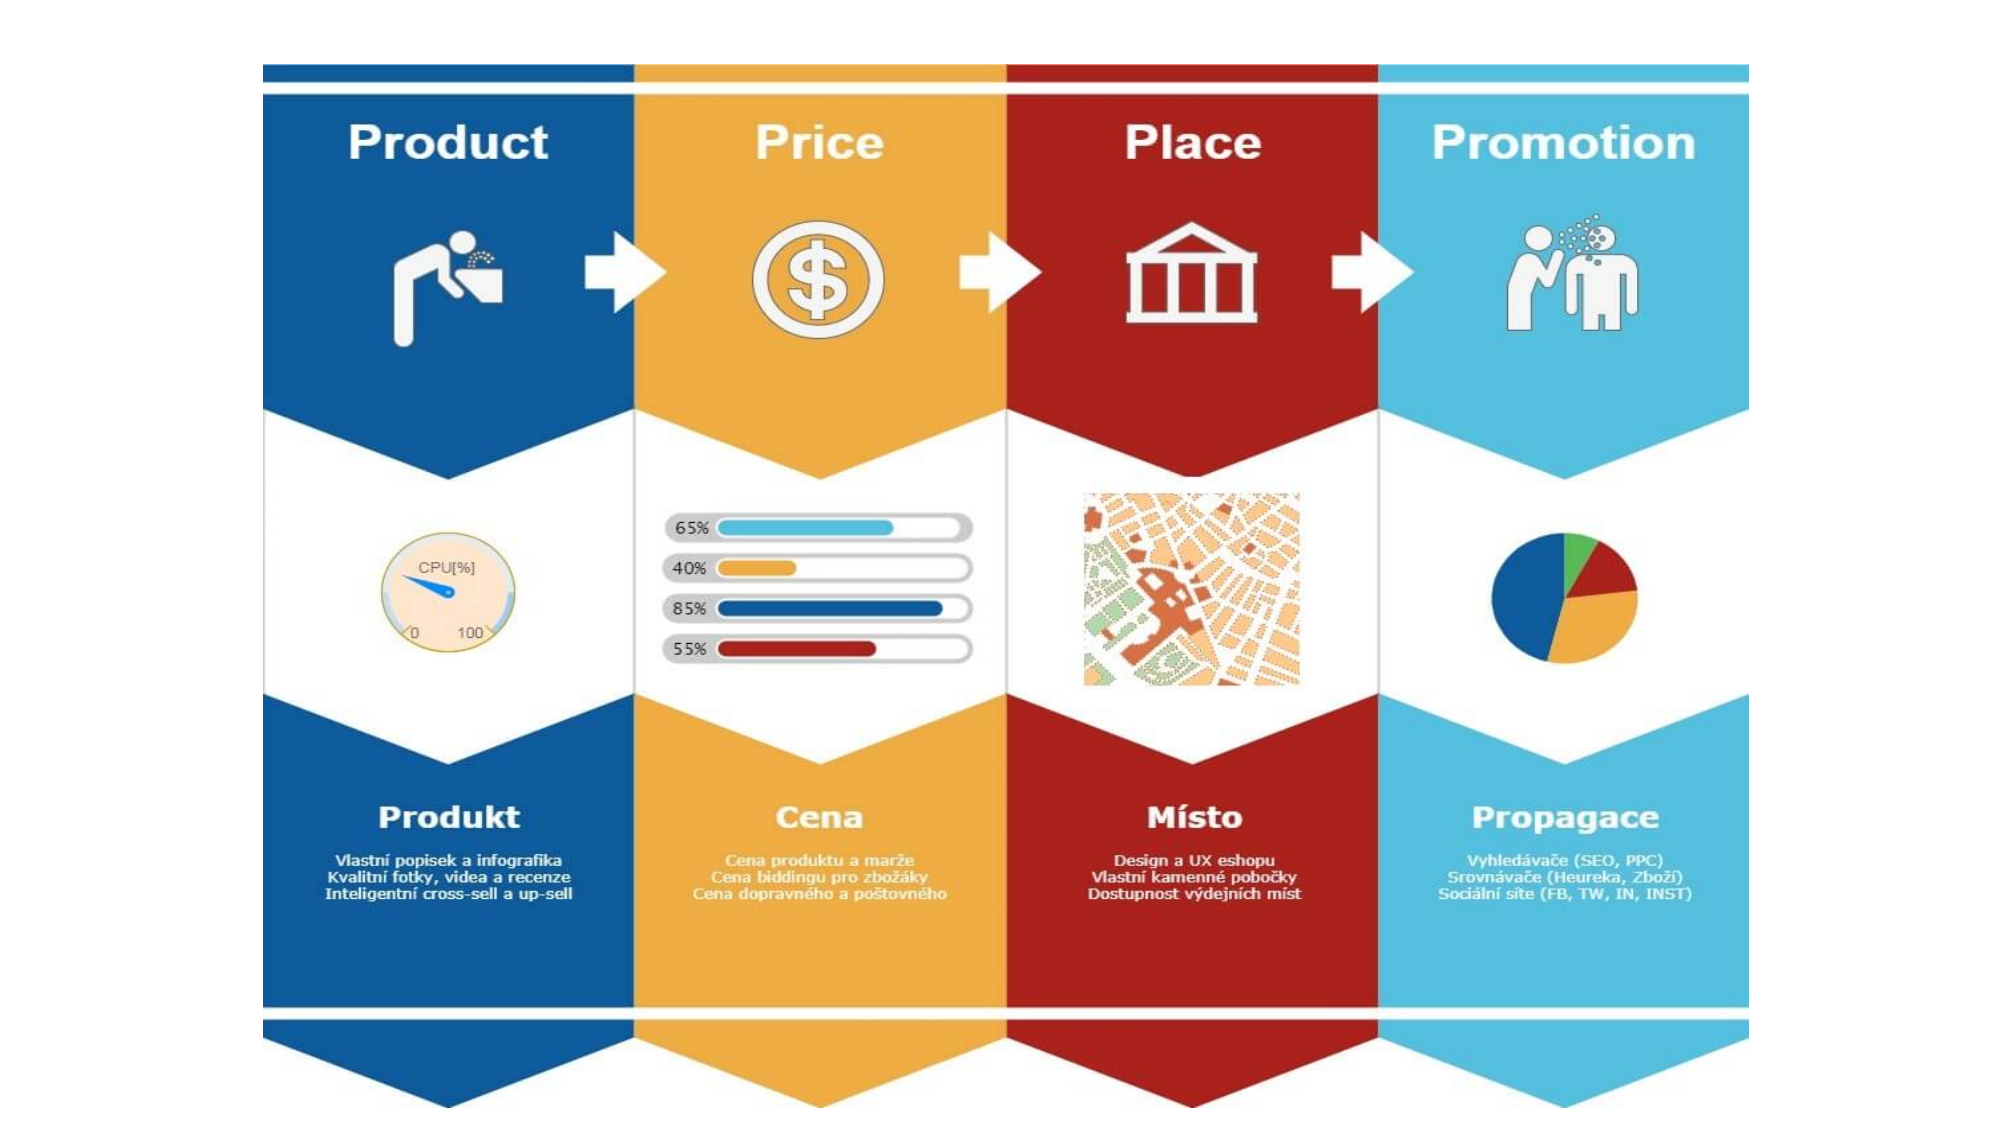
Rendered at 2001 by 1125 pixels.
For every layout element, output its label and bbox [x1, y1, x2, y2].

picture [262, 64, 1749, 1108]
